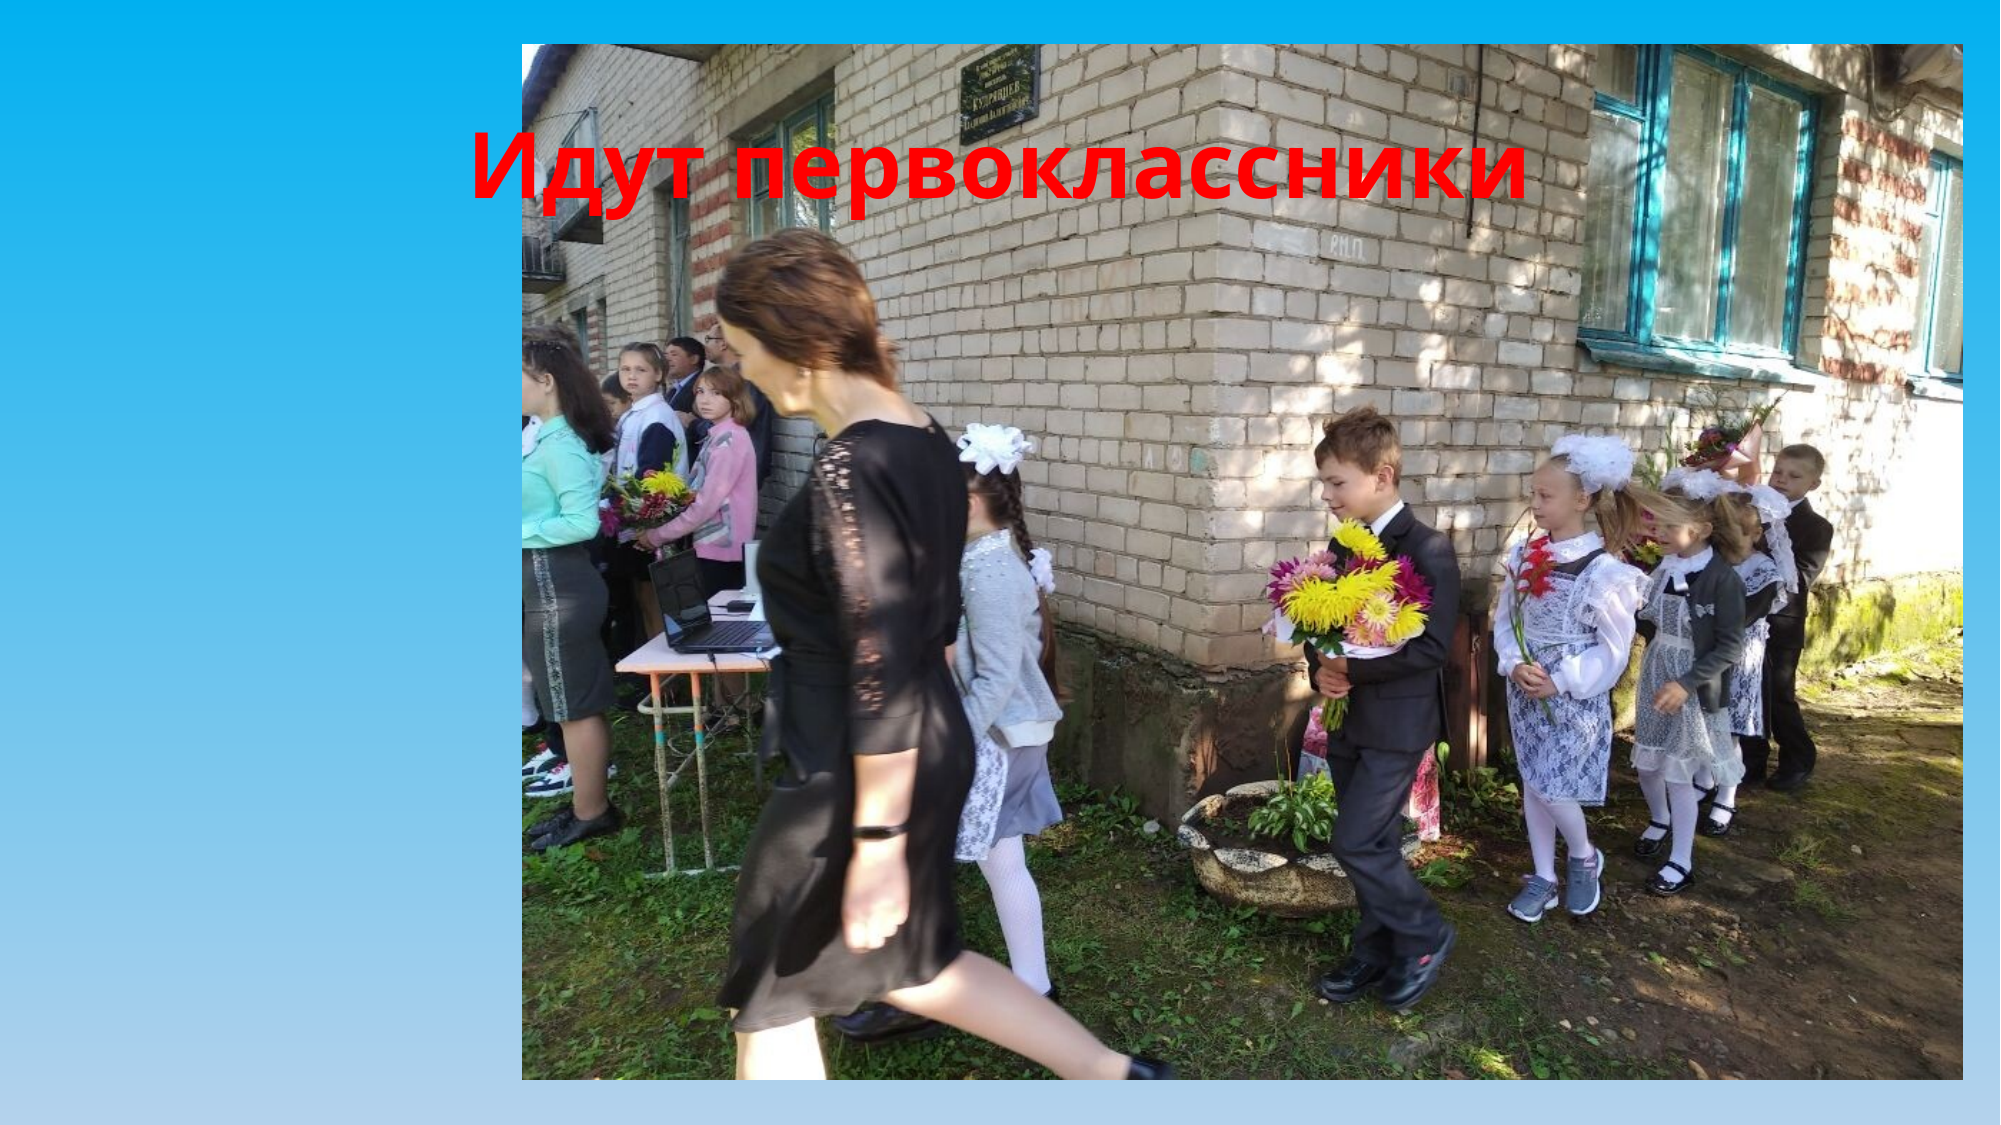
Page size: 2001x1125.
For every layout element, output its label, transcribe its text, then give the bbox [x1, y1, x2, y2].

title Идут первоклассники [137, 59, 522, 278]
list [522, 44, 1963, 1080]
